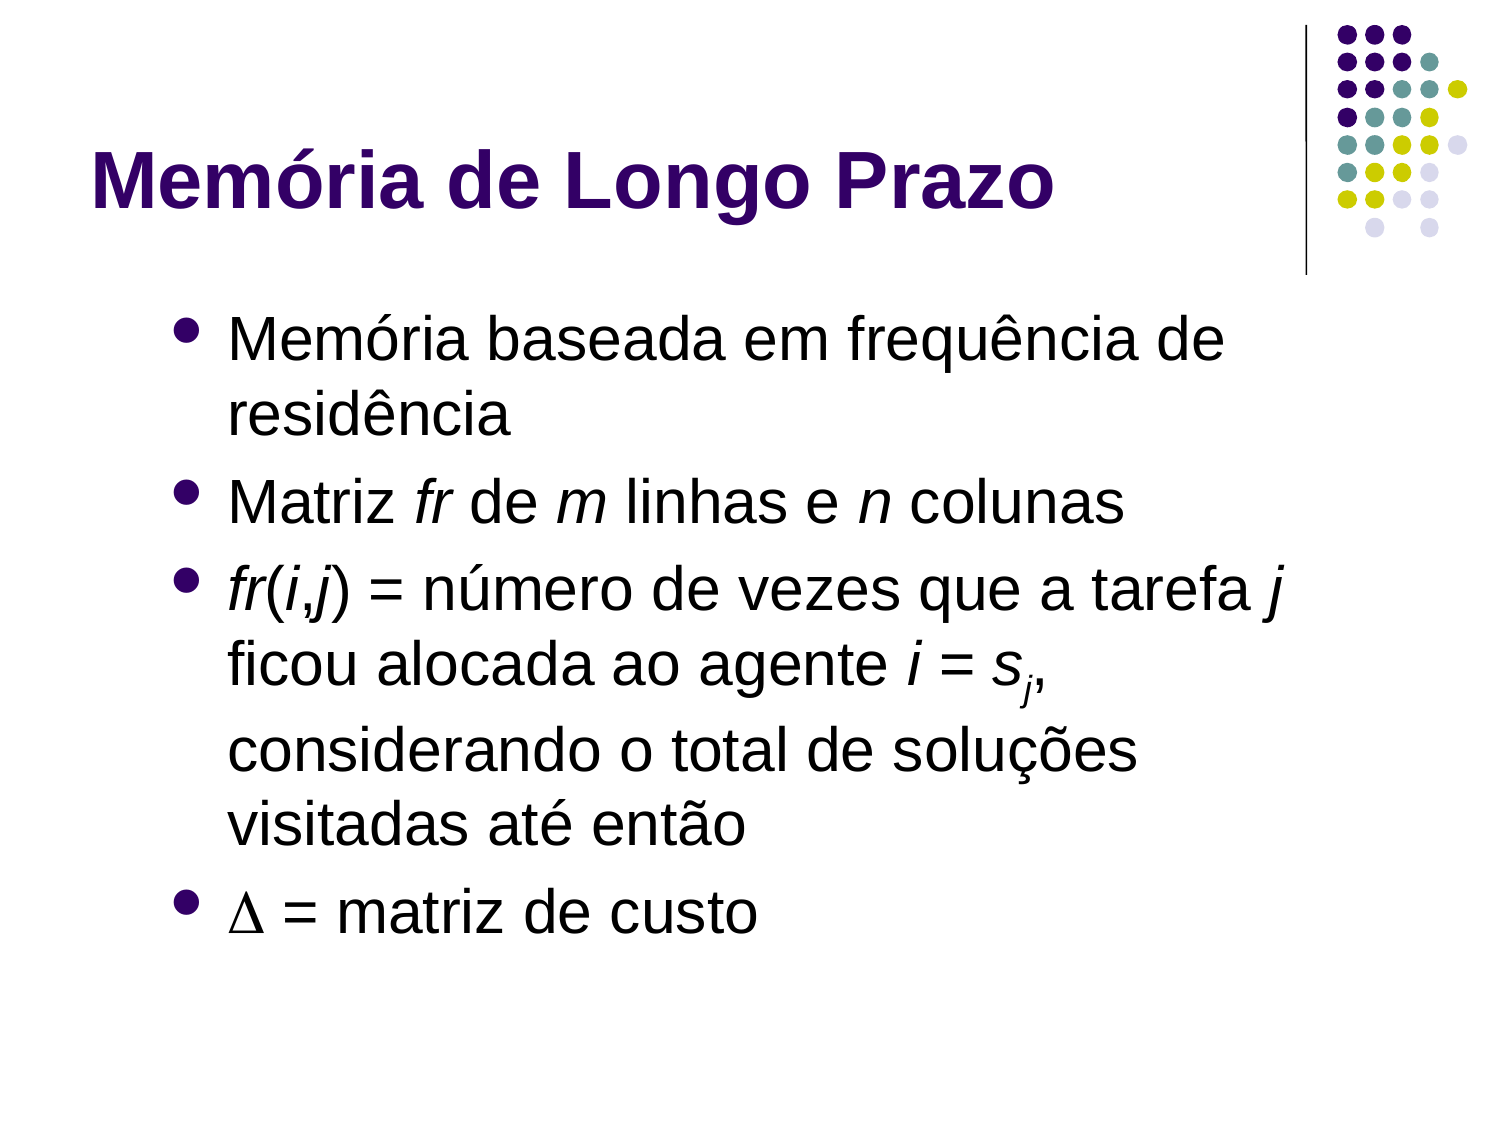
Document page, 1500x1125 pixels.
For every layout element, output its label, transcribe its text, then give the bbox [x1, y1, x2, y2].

title Memória de Longo Prazo [75, 20, 1313, 233]
list Memória baseada em frequência de residência Matriz fr de m linhas e n colunas fr(i,j) = número de vezes que a tarefa j ficou alocada ao agente i = sj, considerando o total de soluções visitadas até então  = matriz de custo [155, 290, 1413, 966]
